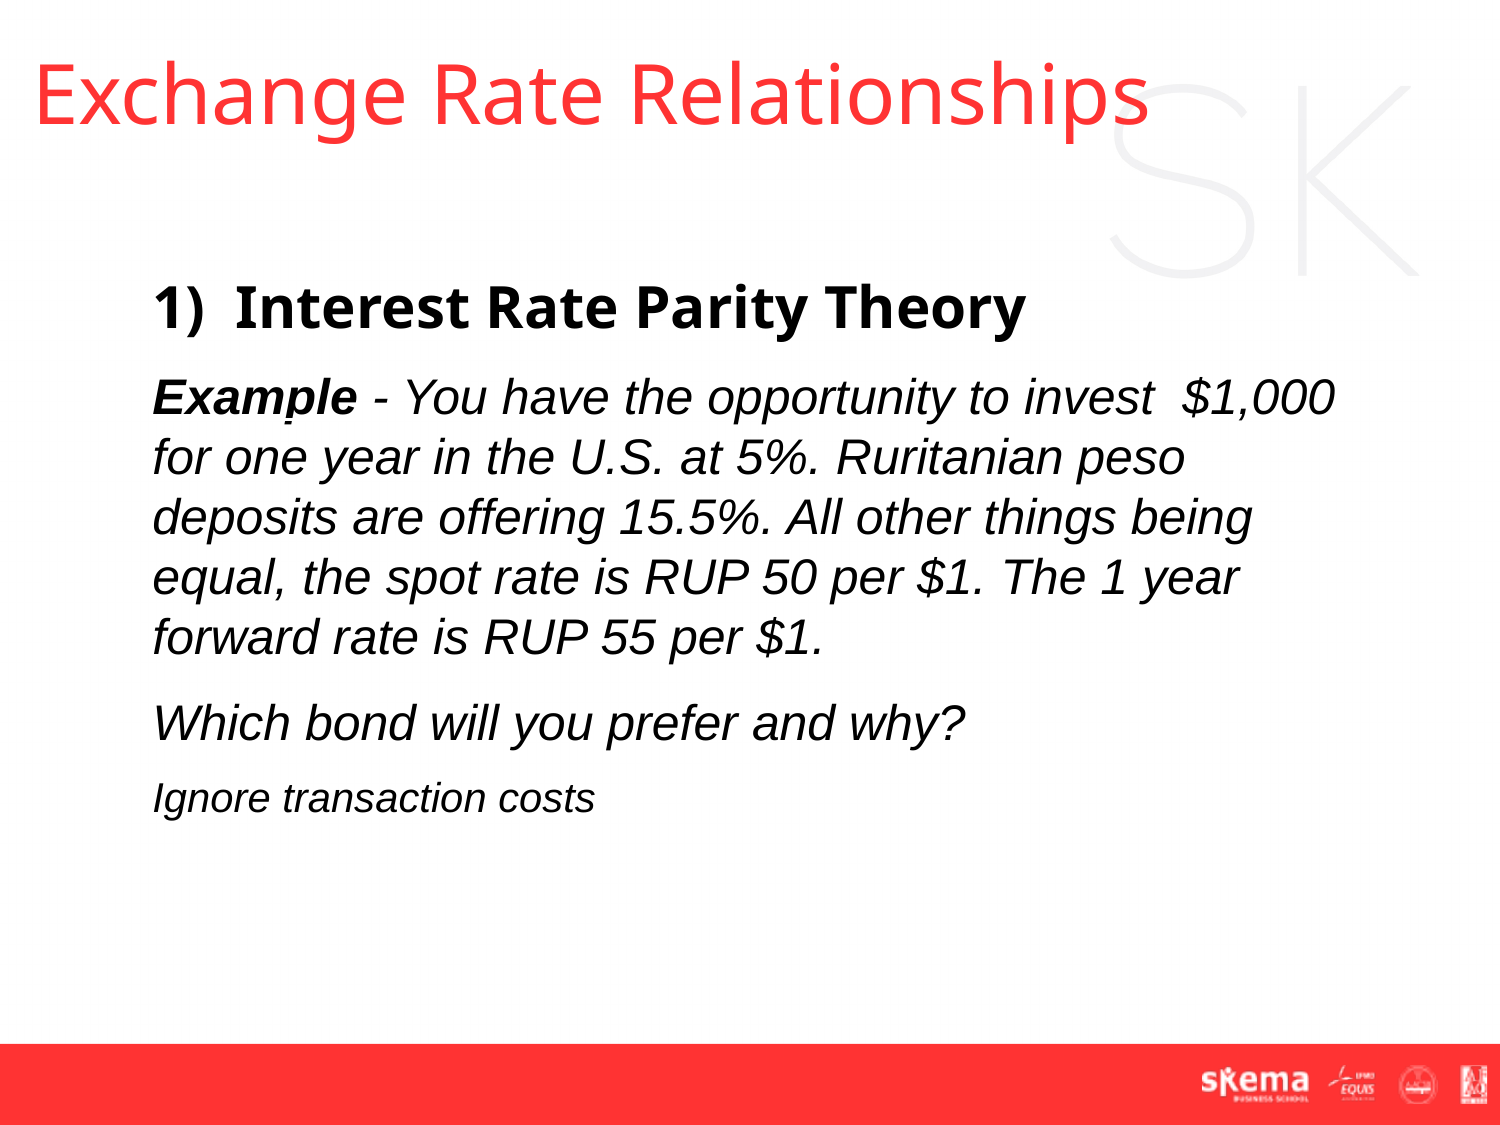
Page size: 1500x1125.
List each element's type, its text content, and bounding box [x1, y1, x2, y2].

picture [0, 0, 1500, 1043]
text_box [112, 1025, 425, 1100]
text_box 1) Interest Rate Parity Theory Example - You have the opportunity to invest $1,000 for one year in the U.S. at 5%. Ruritanian peso deposits are offering 15.5%. All other things being equal, the spot rate is RUP 50 per $1. The 1 year forward rate is RUP 55 per $1. Which bond will you prefer and why? Ignore transaction costs [137, 262, 1388, 734]
text_box Exchange Rate Relationships [17, 11, 1500, 172]
text_box [512, 1025, 988, 1100]
